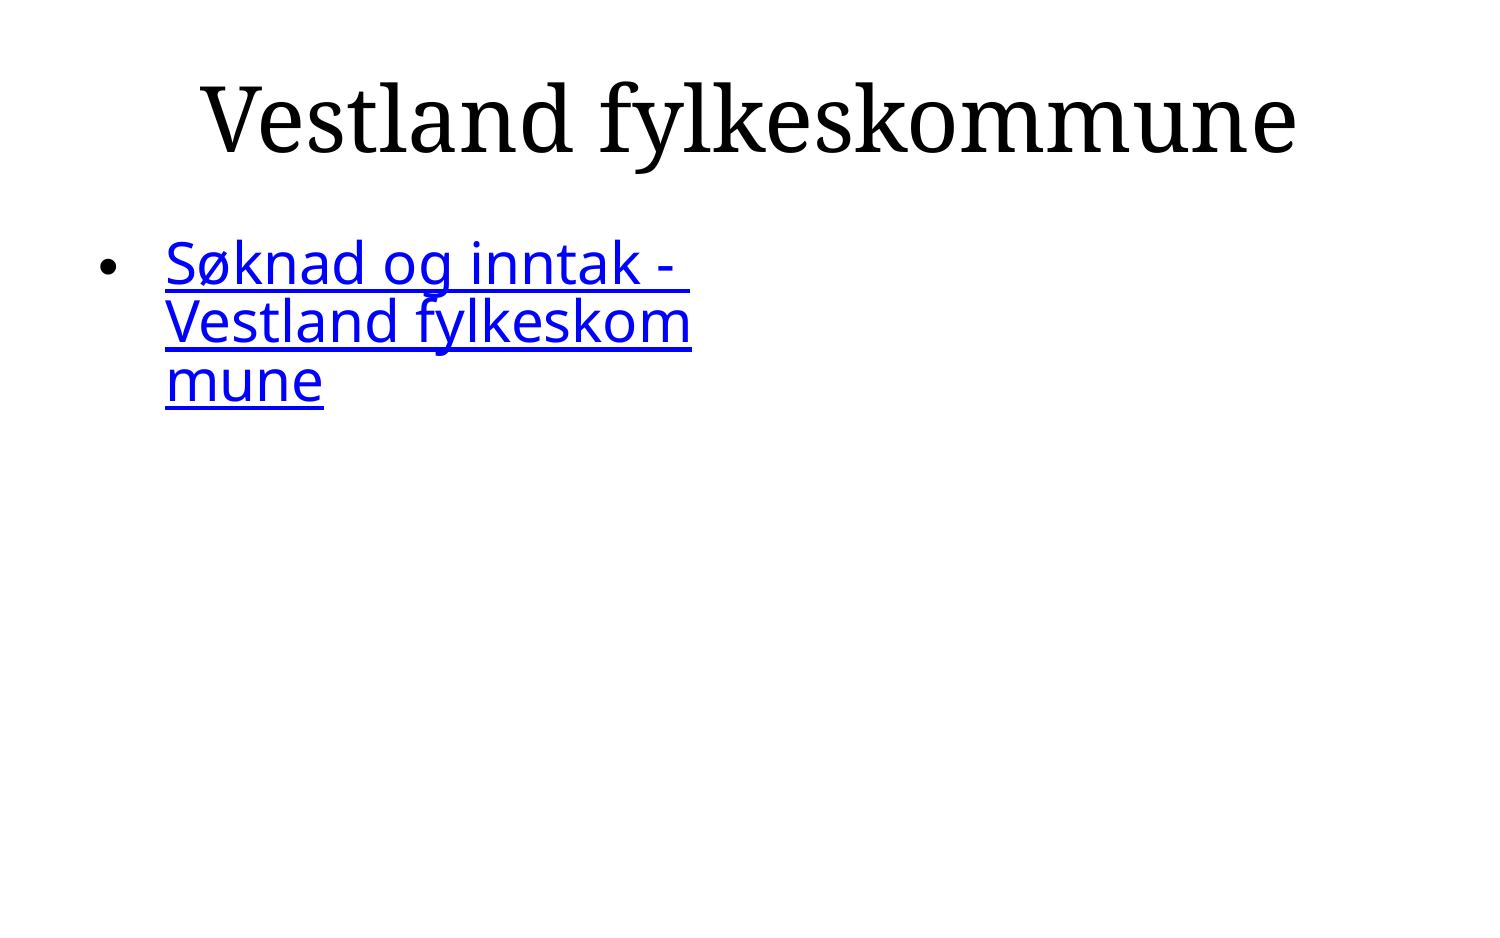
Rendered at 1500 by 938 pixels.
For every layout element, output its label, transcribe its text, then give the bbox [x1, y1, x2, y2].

title Vestland fylkeskommune [75, 37, 1425, 194]
list Søknad og inntak - Vestland fylkeskommune [75, 218, 738, 838]
